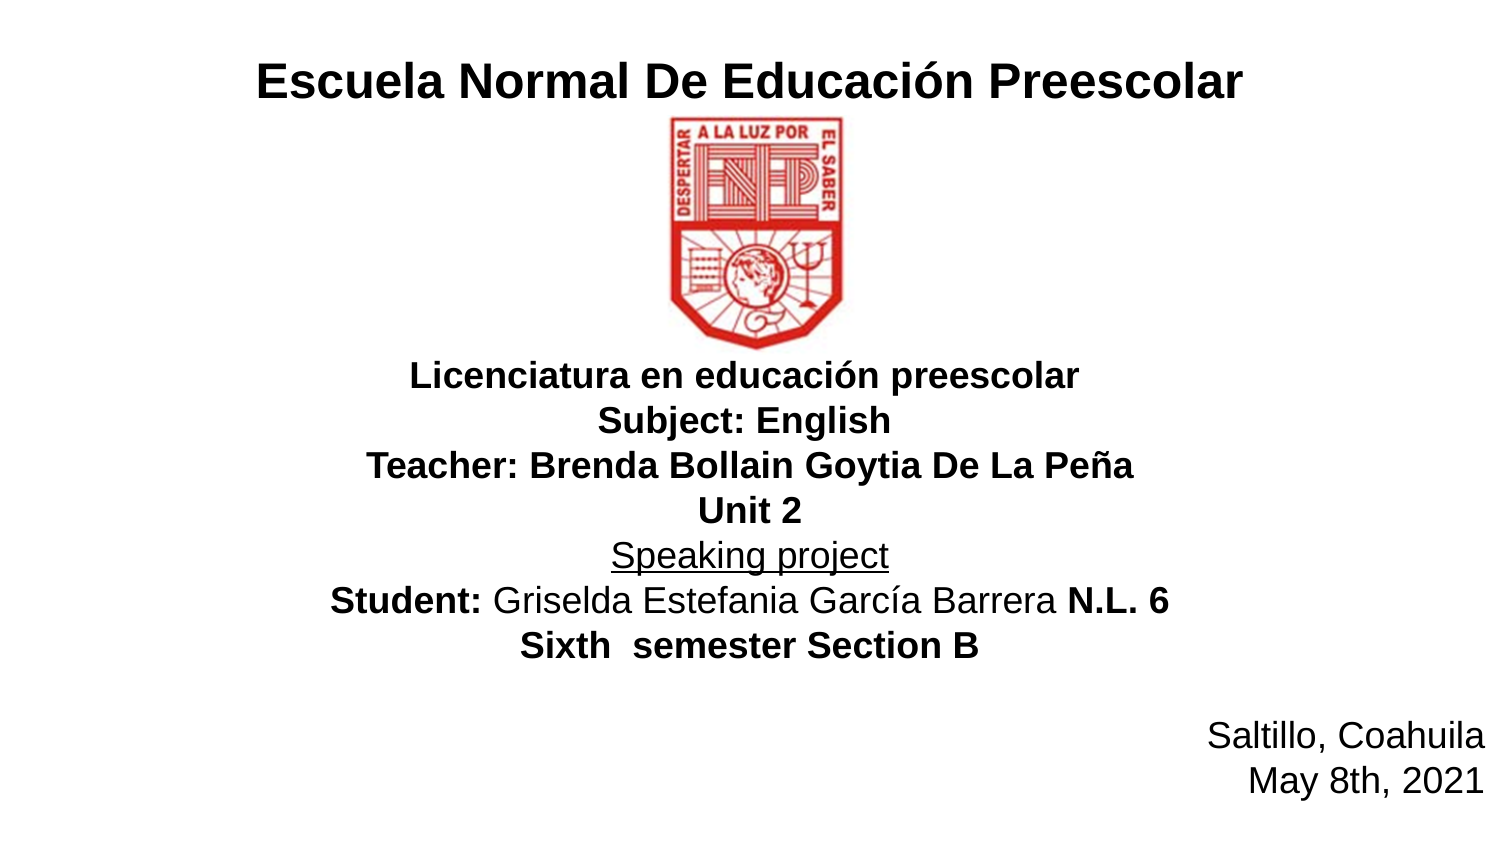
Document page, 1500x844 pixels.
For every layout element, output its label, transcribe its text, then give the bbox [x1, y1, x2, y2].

text_box Escuela Normal De Educación Preescolar Licenciatura en educación preescolar Subject: English Teacher: Brenda Bollain Goytia De La Peña Unit 2 Speaking project Student: Griselda Estefania García Barrera N.L. 6 Sixth semester Section B Saltillo, Coahuila May 8th, 2021 [0, 37, 1500, 809]
picture [588, 115, 912, 355]
